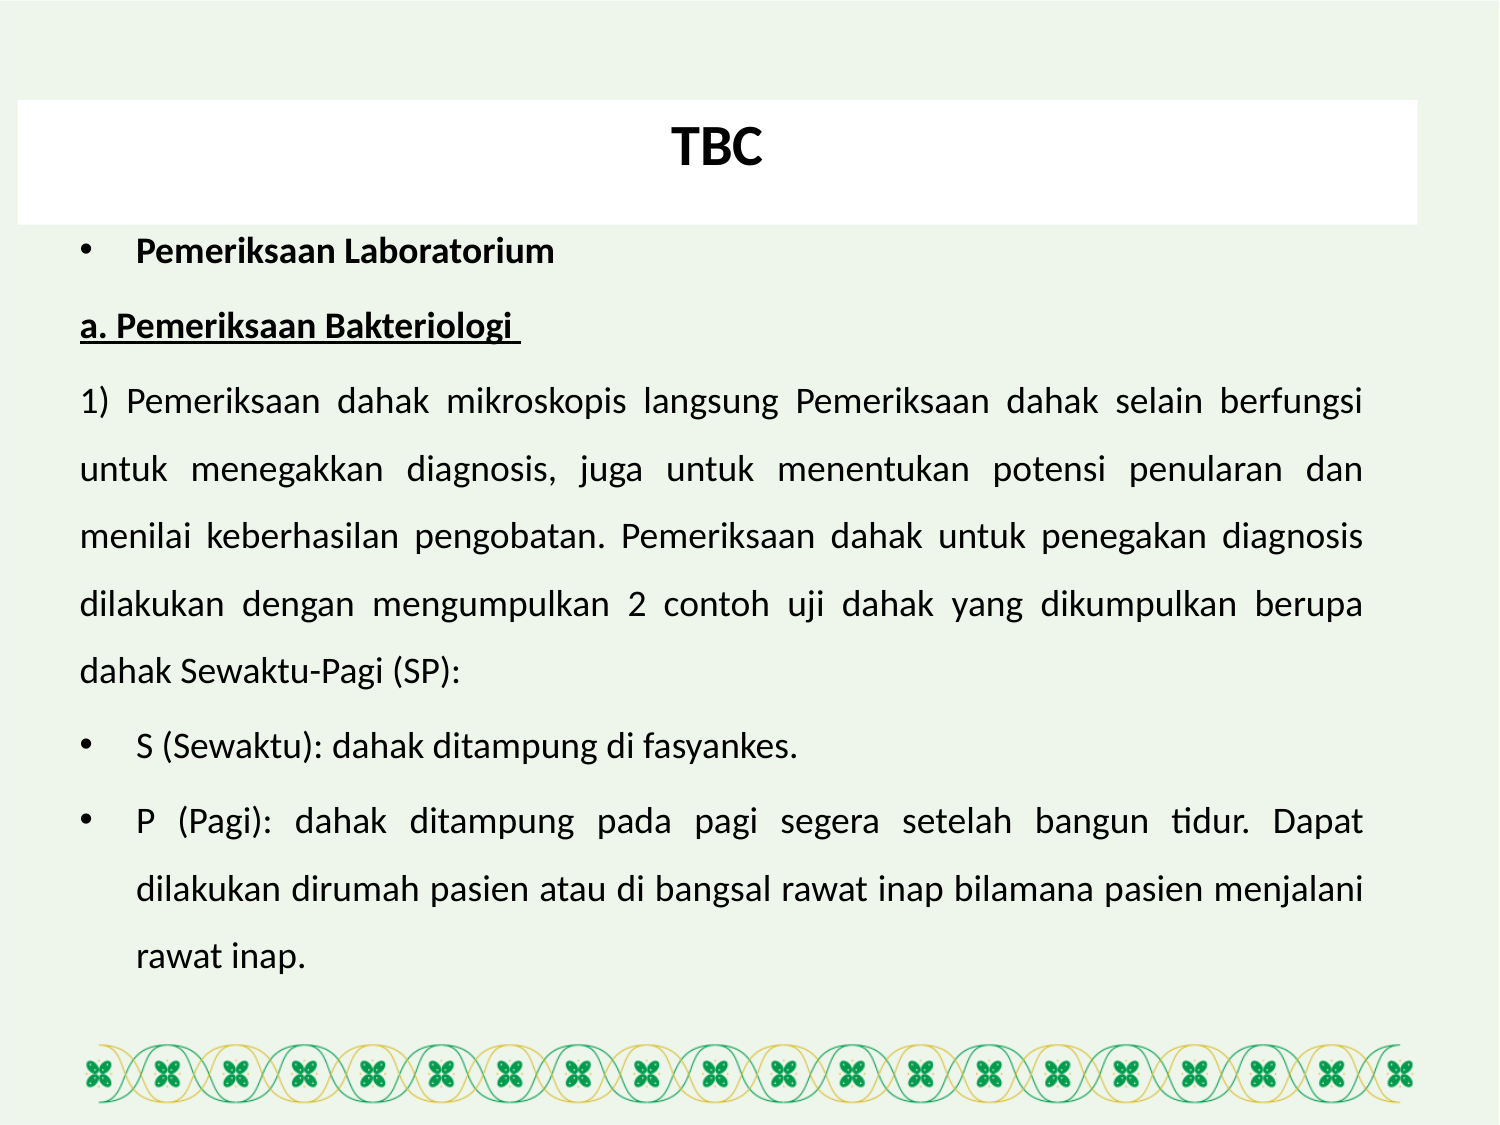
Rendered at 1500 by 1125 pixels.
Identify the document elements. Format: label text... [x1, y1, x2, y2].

picture [0, 0, 1500, 1125]
title TBC [17, 99, 1418, 225]
list Pemeriksaan Laboratorium a. Pemeriksaan Bakteriologi 1) Pemeriksaan dahak mikroskopis langsung Pemeriksaan dahak selain berfungsi untuk menegakkan diagnosis, juga untuk menentukan potensi penularan dan menilai keberhasilan pengobatan. Pemeriksaan dahak untuk penegakan diagnosis dilakukan dengan mengumpulkan 2 contoh uji dahak yang dikumpulkan berupa dahak Sewaktu-Pagi (SP): S (Sewaktu): dahak ditampung di fasyankes. P (Pagi): dahak ditampung pada pagi segera setelah bangun tidur. Dapat dilakukan dirumah pasien atau di bangsal rawat inap bilamana pasien menjalani rawat inap. [64, 196, 1380, 1026]
